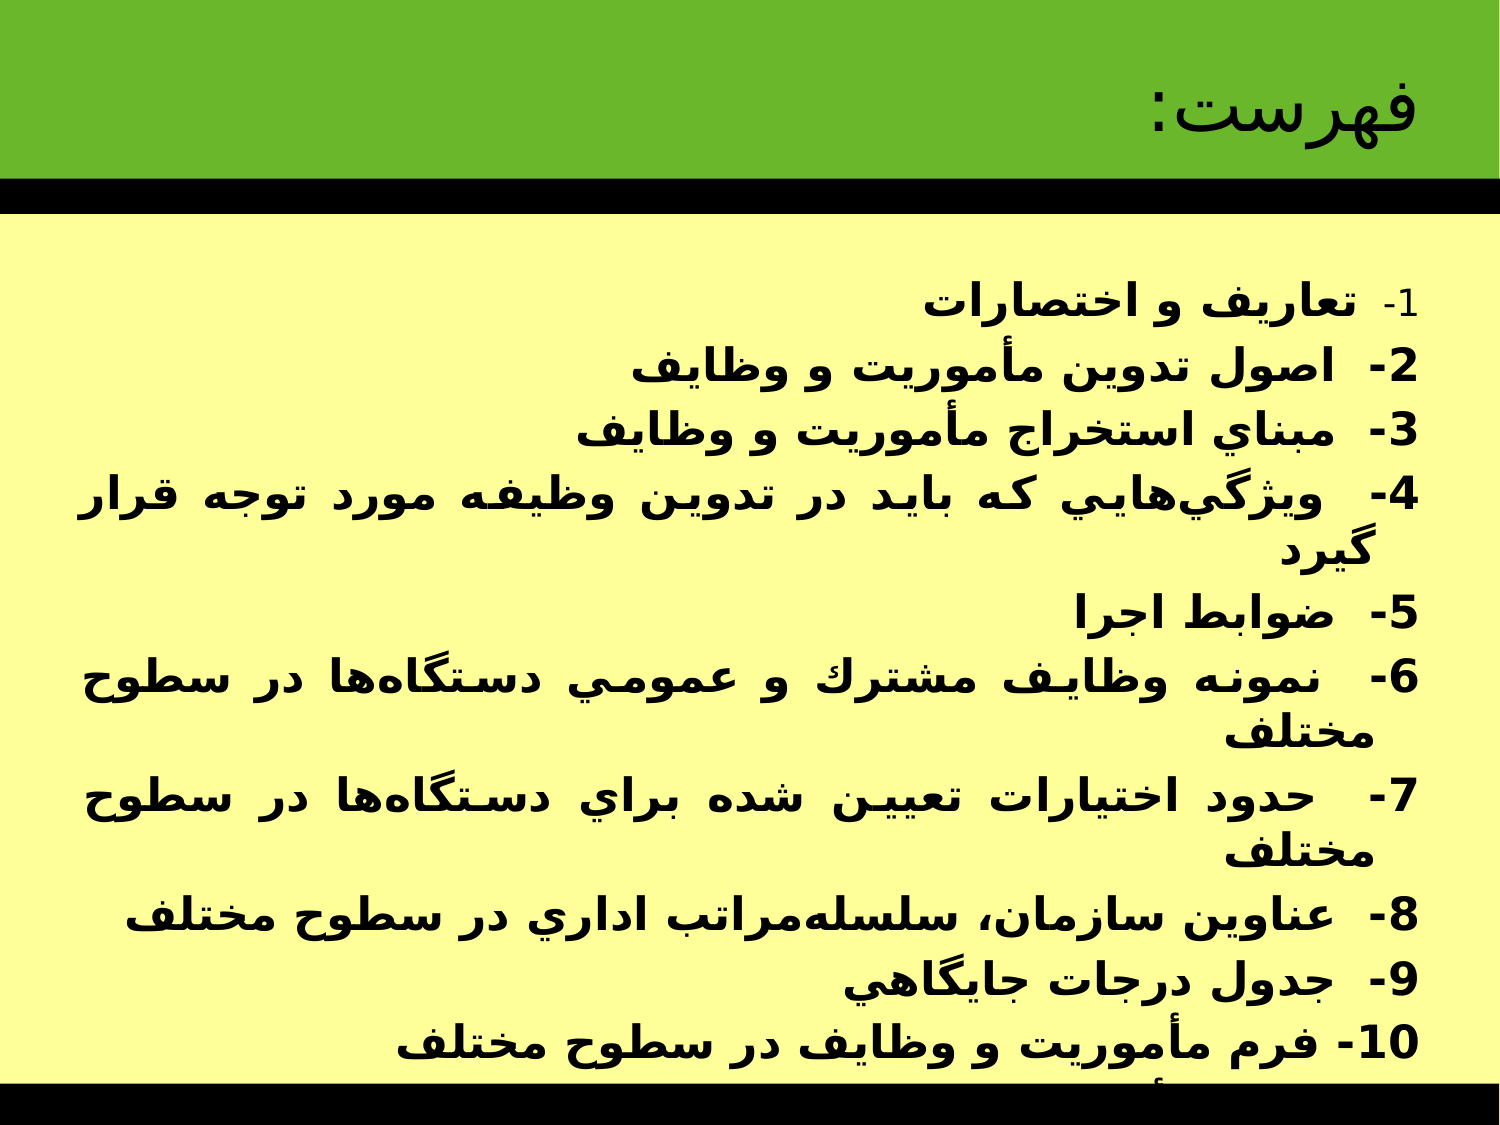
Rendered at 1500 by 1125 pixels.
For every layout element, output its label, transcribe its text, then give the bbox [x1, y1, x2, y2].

title فهرست: [74, 42, 1436, 162]
list 1- تعاریف و اختصارات 2- اصول تدوين مأموريت و وظايف 3- مبناي استخراج مأموريت و وظايف 4- ويژگي‌هايي كه بايد در تدوين وظيفه مورد توجه قرار گيرد 5- ضوابط اجرا 6- نمونه وظايف مشترك و عمومي دستگاه‌ها در سطوح مختلف 7- حدود اختيارات تعيين شده براي دستگاه‌ها در سطوح مختلف 8- عناوين سازمان، سلسله‌مراتب اداري در سطوح مختلف 9- جدول درجات جايگاهي 10- فرم مأموريت و وظايف در سطوح مختلف 11- فرم مأموريت و وظايف در سطوح مختلف [58, 263, 1436, 1020]
